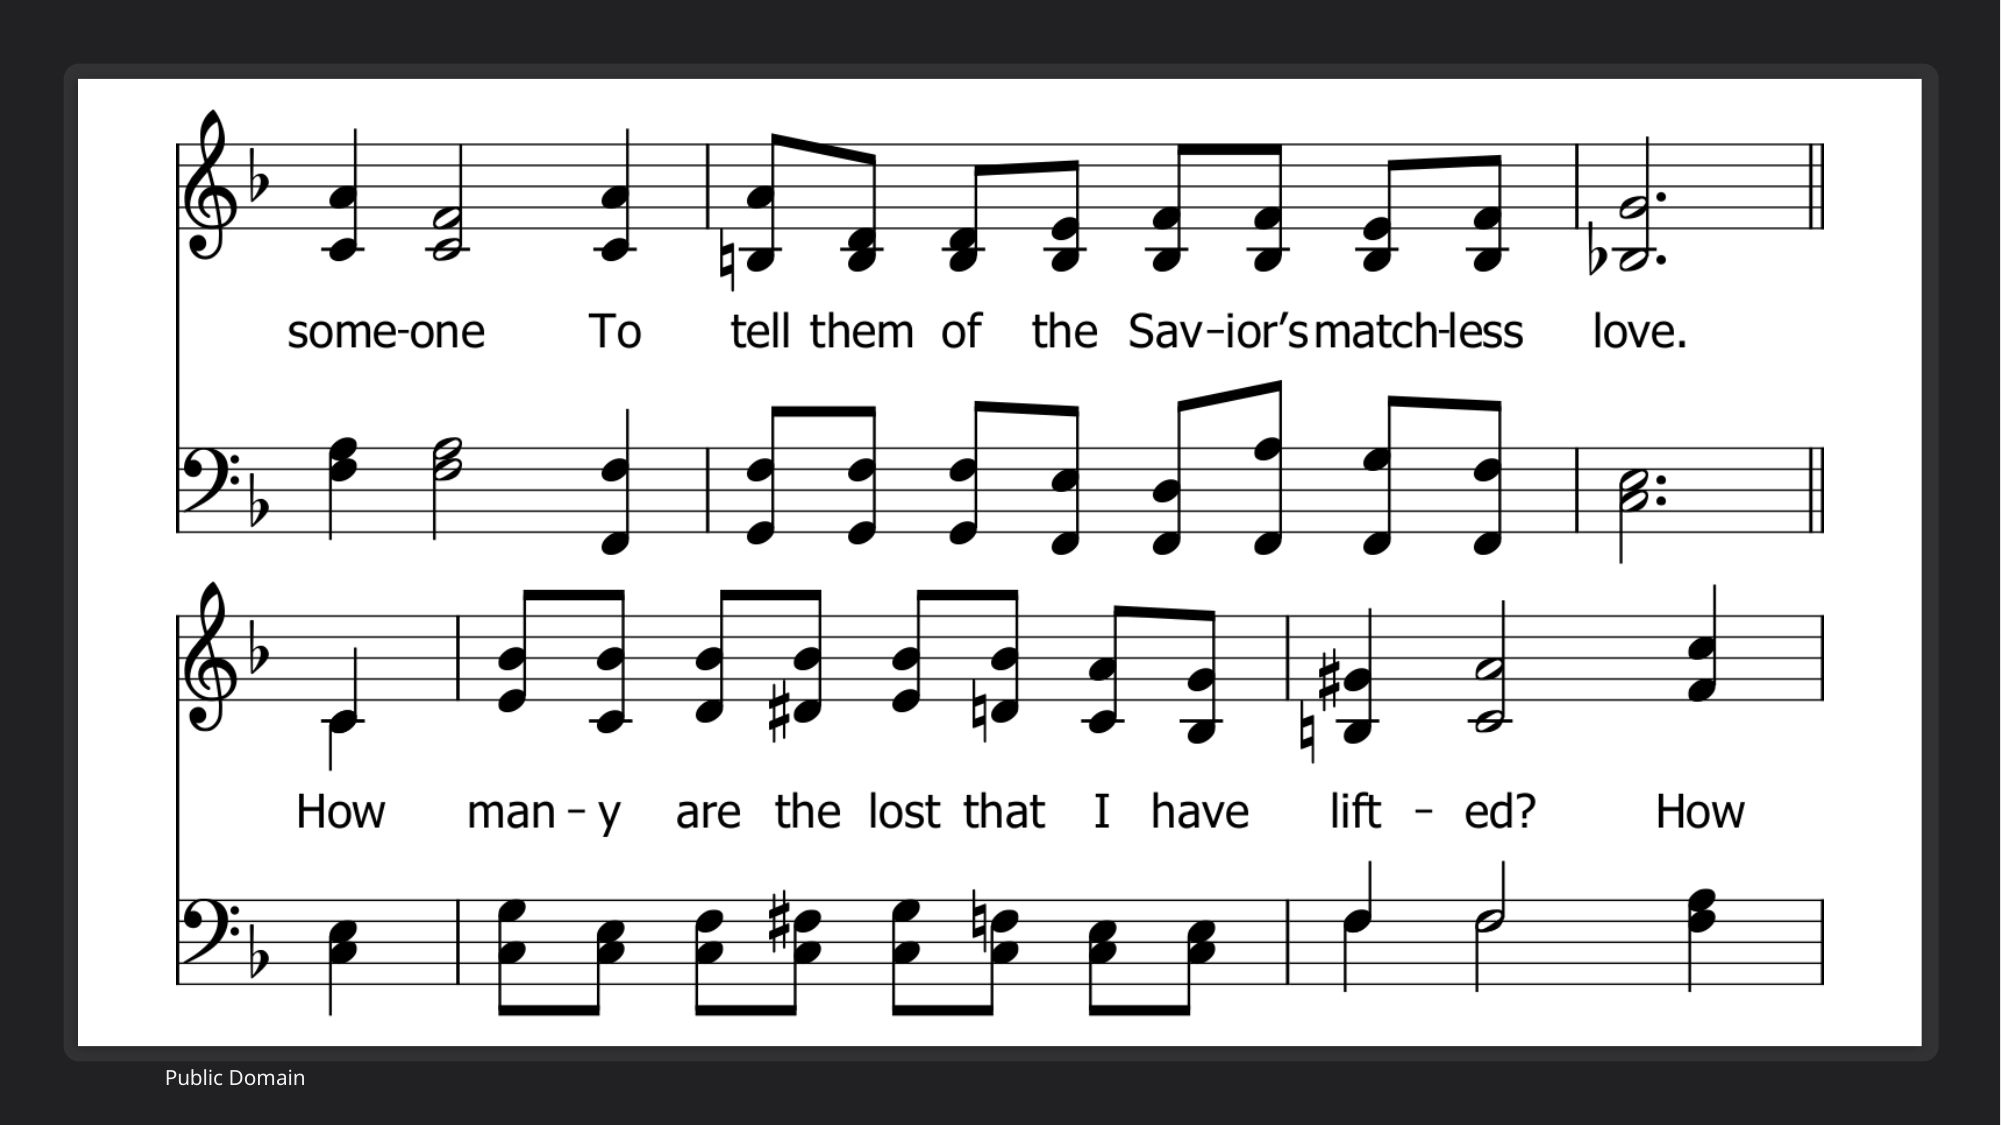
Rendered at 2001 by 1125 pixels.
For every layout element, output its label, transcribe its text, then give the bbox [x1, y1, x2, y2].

picture [176, 105, 1824, 1020]
text_box [78, 78, 1924, 1047]
footer Public Domain [149, 1047, 1245, 1107]
text_box [0, 0, 2000, 1125]
